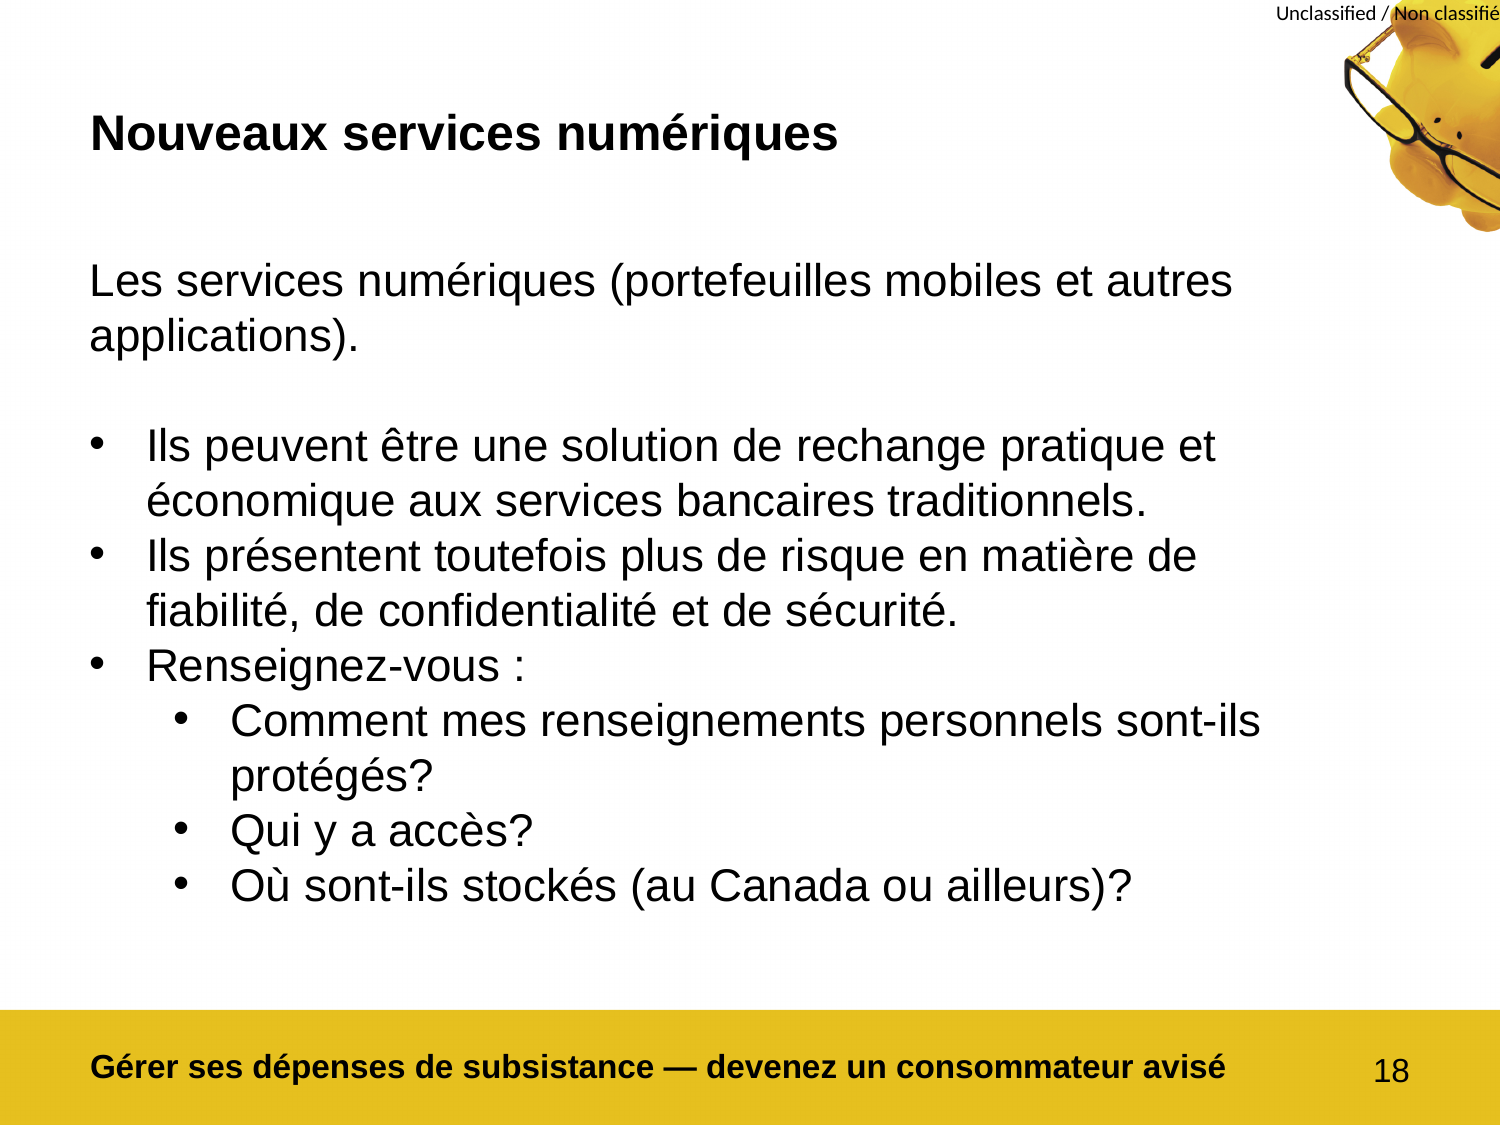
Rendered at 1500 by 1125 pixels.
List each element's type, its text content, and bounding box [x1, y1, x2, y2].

text_box Les services numériques (portefeuilles mobiles et autres applications). Ils peuvent être une solution de rechange pratique et économique aux services bancaires traditionnels. Ils présentent toutefois plus de risque en matière de fiabilité, de confidentialité et de sécurité. Renseignez-vous : Comment mes renseignements personnels sont-ils protégés? Qui y a accès? Où sont-ils stockés (au Canada ou ailleurs)? [74, 188, 1359, 918]
list Gérer ses dépenses de subsistance — devenez un consommateur avisé [75, 1037, 1325, 1096]
title Nouveaux services numériques [75, 92, 1325, 168]
picture [0, 0, 1500, 1125]
slide_number 18 [1344, 1041, 1425, 1091]
